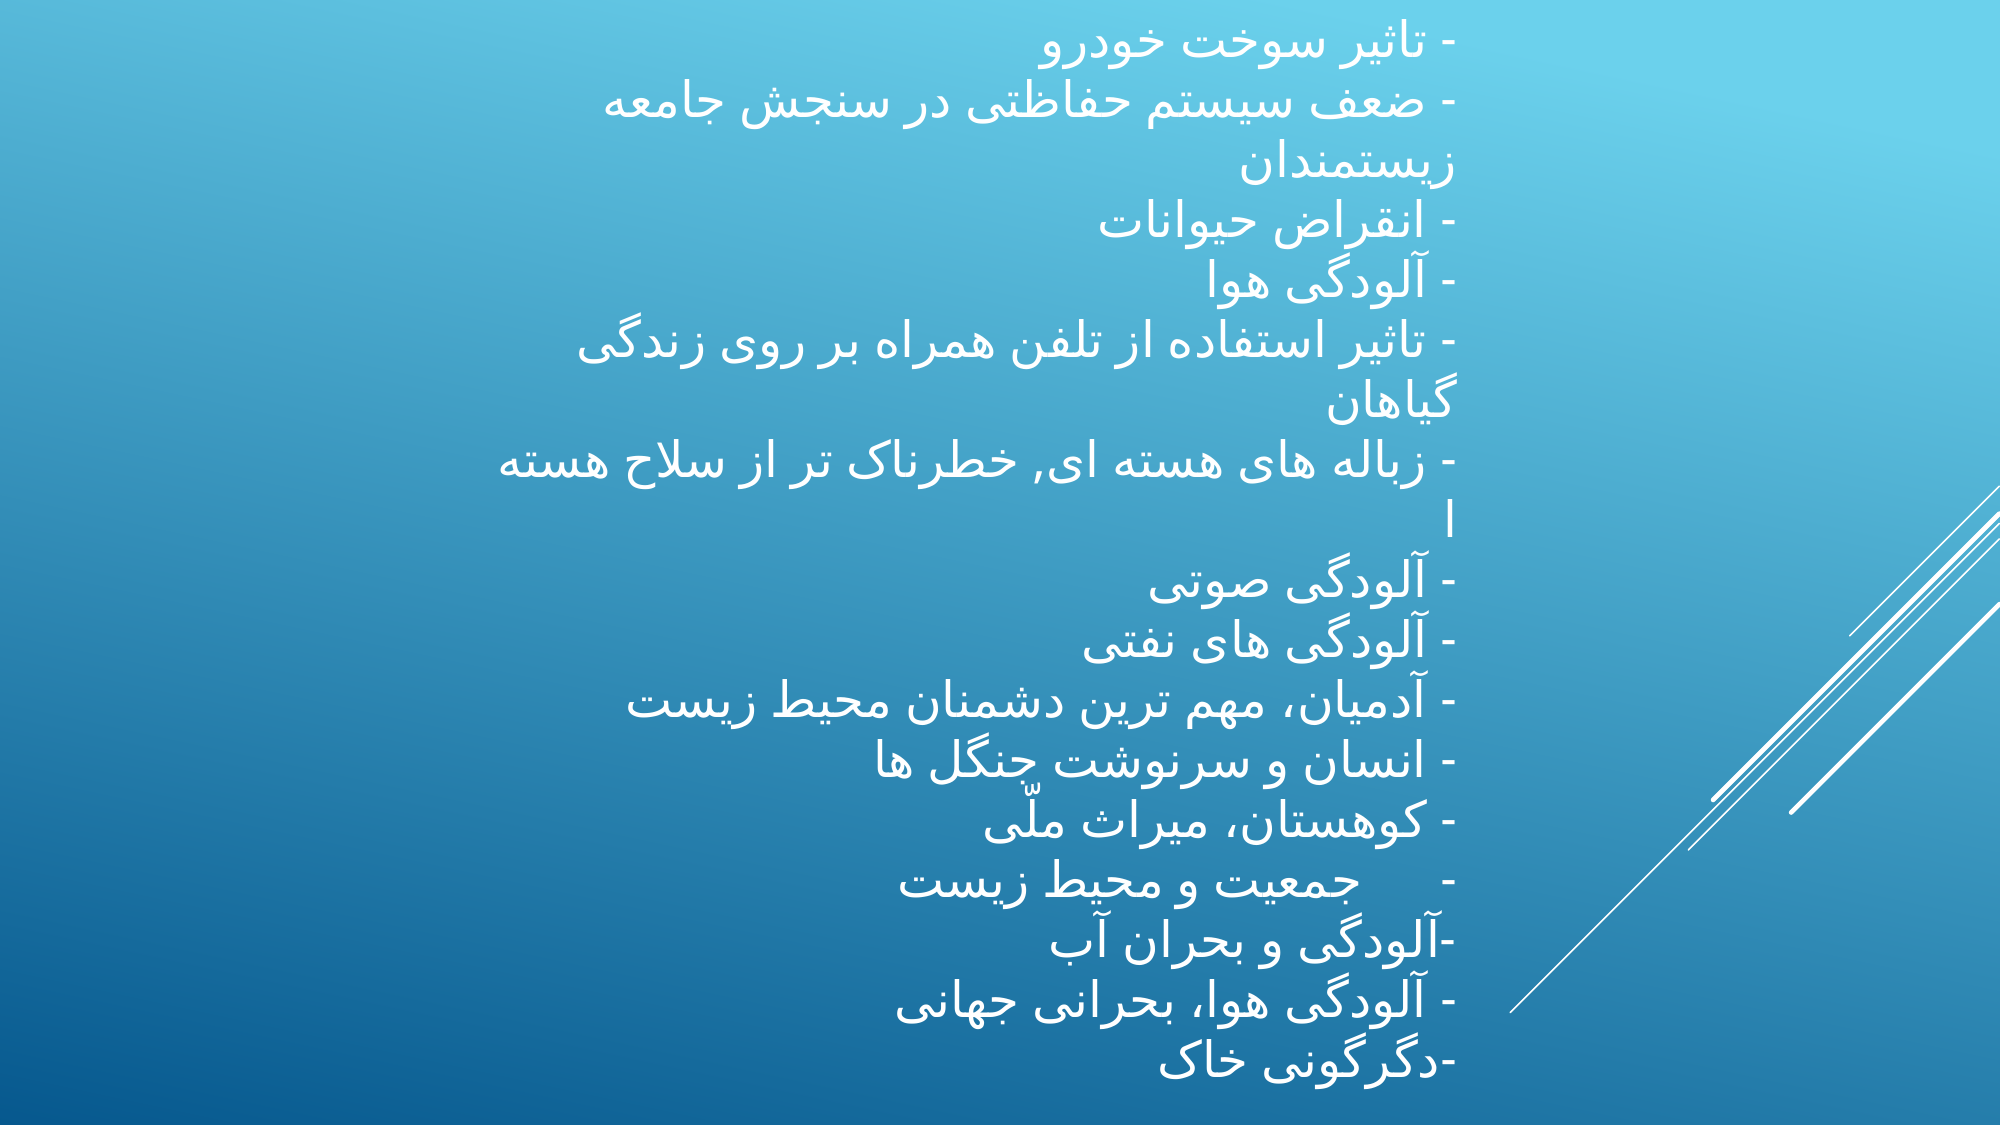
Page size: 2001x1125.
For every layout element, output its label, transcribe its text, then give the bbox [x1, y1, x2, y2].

text_box - تاثیر سوخت خودرو - ضعف سیستم حفاظتی در سنجش جامعه زیستمندان - انقراض حیوانات - آلودگی هوا - تاثیر استفاده از تلفن همراه بر روی زندگی گیاهان - زباله های هسته ای, خطرناک تر از سلاح هسته ا - آلودگی صوتی - آلودگی های نفتی - آدمیان، مهم ترین دشمنان محیط زیست - انسان و سرنوشت جنگل ها - کوهستان، میراث ملّی - جمعیت و محیط زیست -آلودگی و بحران آب - آلودگی هوا، بحرانی جهانی -دگرگونی خاک [472, 0, 1472, 1095]
